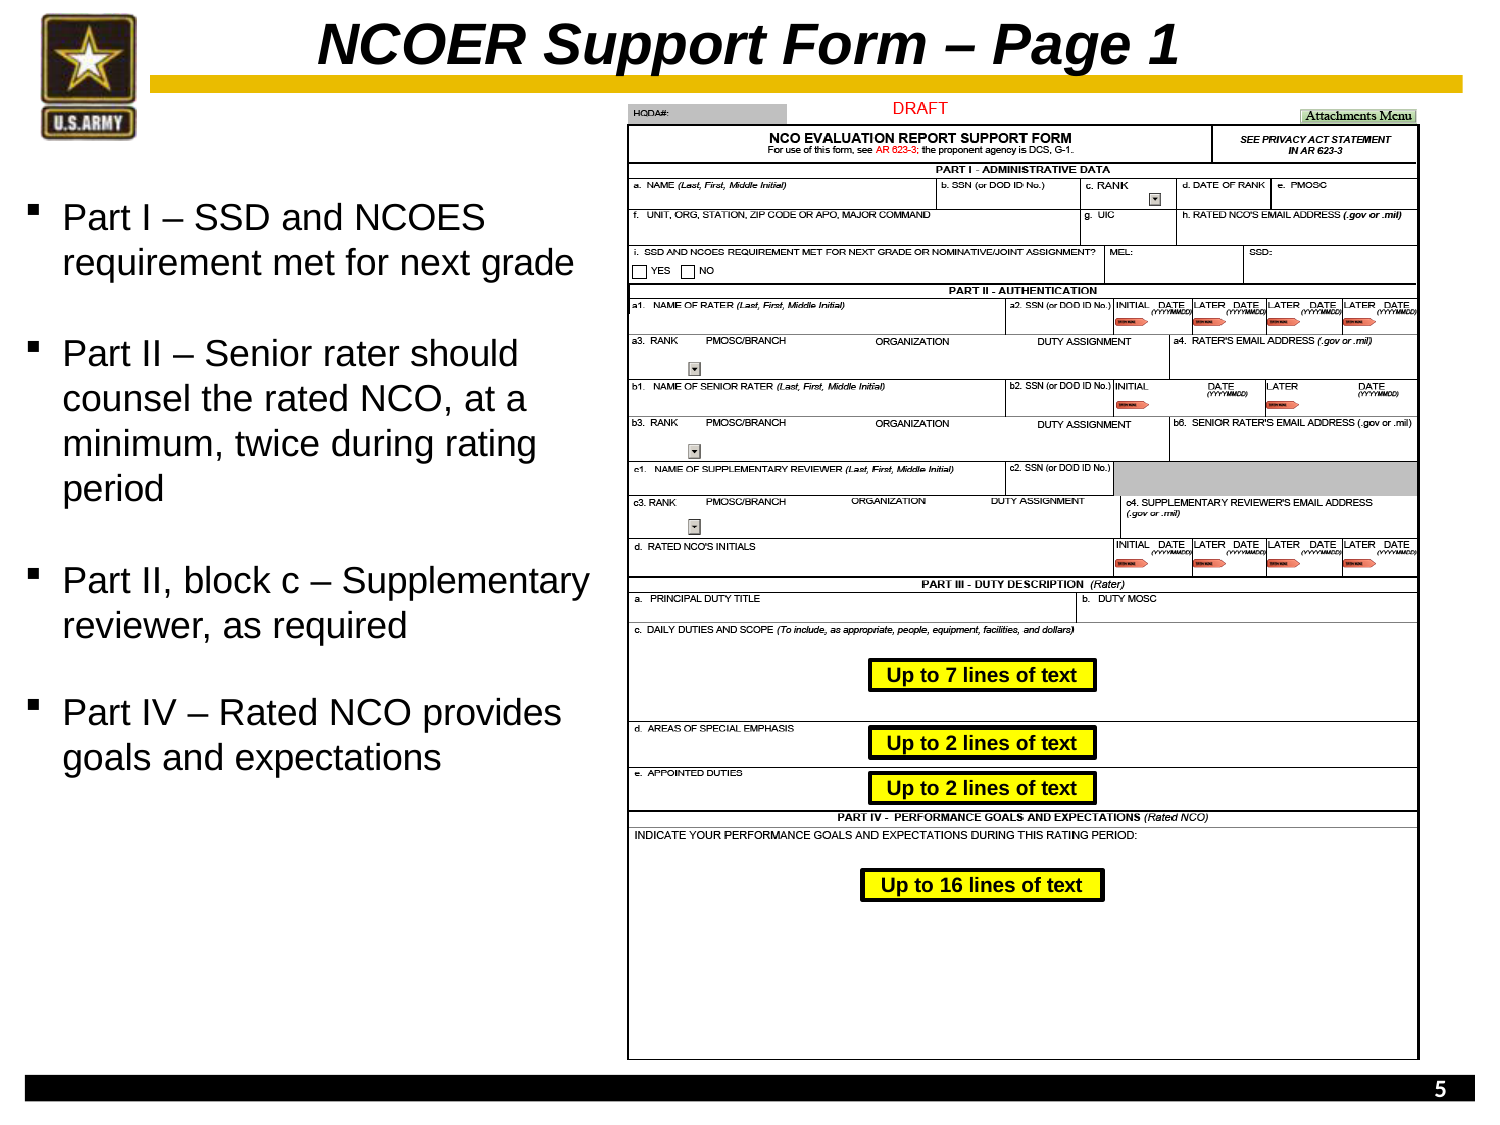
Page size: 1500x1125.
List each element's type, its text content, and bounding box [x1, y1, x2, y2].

slide_number 10 [1428, 1076, 1469, 1125]
text_box Part IV – Rated NCO provides goals and expectations [22, 685, 567, 778]
text_box Part I – SSD and NCOES requirement met for next grade Part II – Senior rater should counsel the rated NCO, at a minimum, twice during rating period Part II, block c – Supplementary reviewer, as required [22, 190, 596, 647]
picture [40, 12, 137, 141]
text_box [867, 724, 1098, 761]
title NCOER Support Form – Page 1 [162, 3, 1389, 194]
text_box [627, 102, 1421, 1061]
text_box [867, 770, 1098, 806]
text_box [859, 867, 1106, 903]
